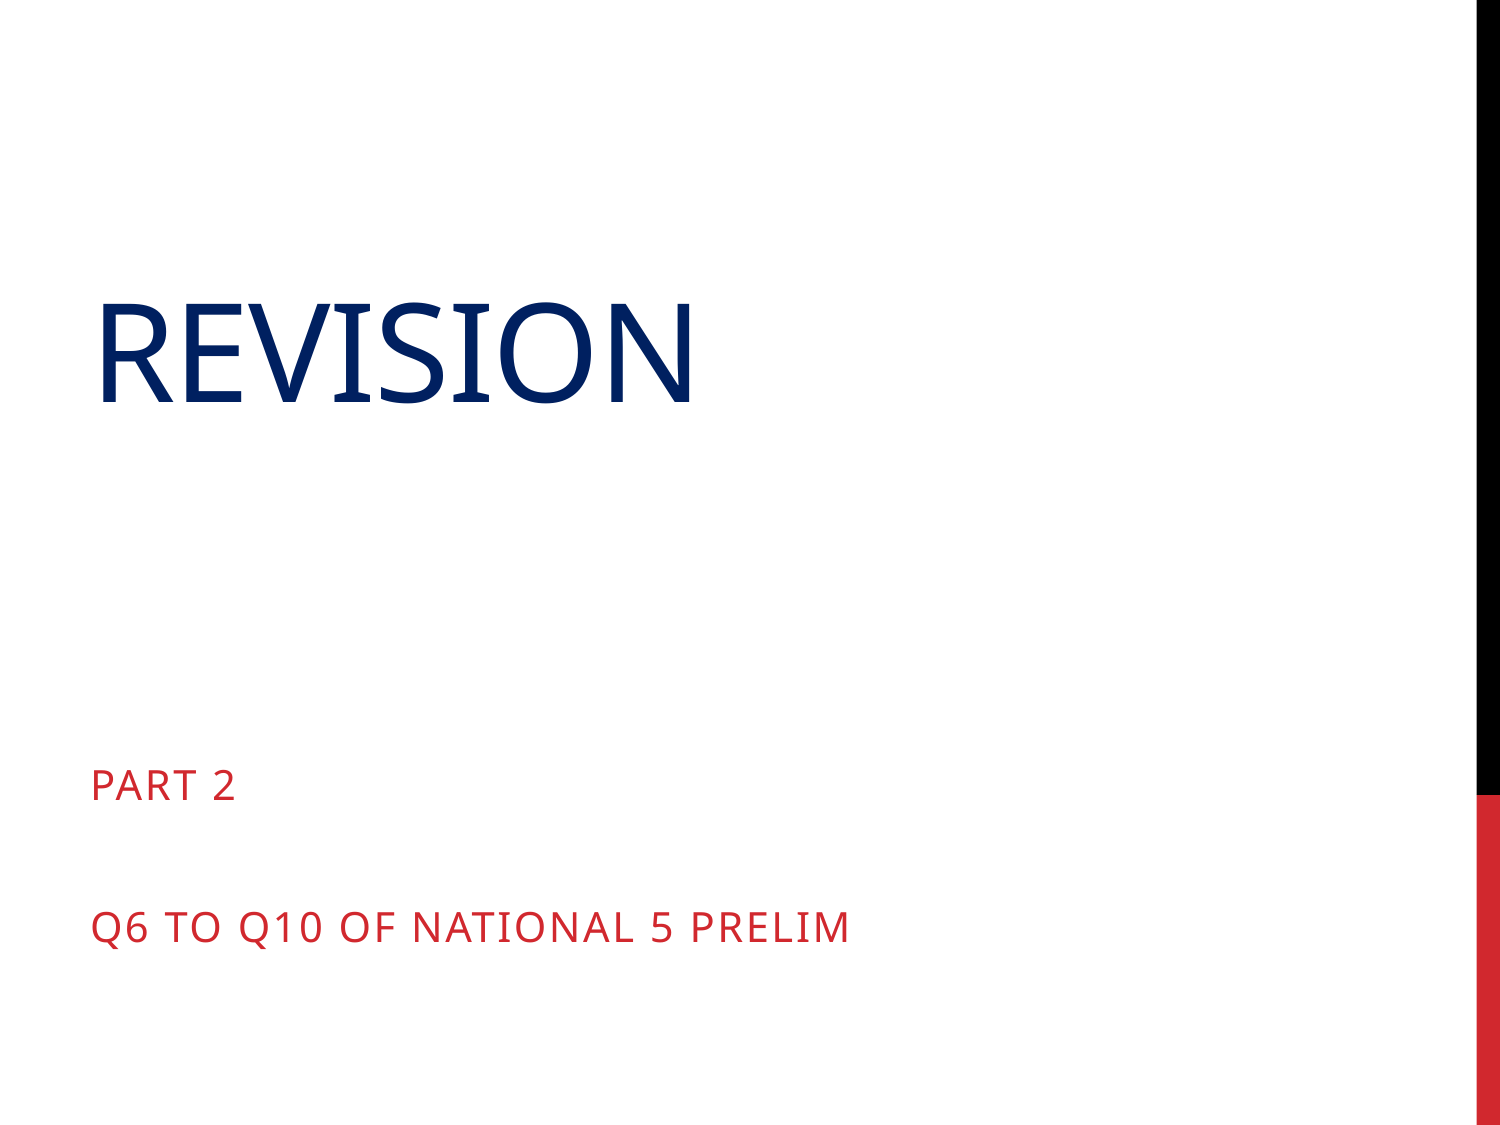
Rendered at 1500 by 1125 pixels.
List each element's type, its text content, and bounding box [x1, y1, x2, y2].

subtitle Part 2 Q6 to Q10 of National 5 Prelim [75, 680, 1200, 1083]
title Revision [75, 37, 1350, 657]
